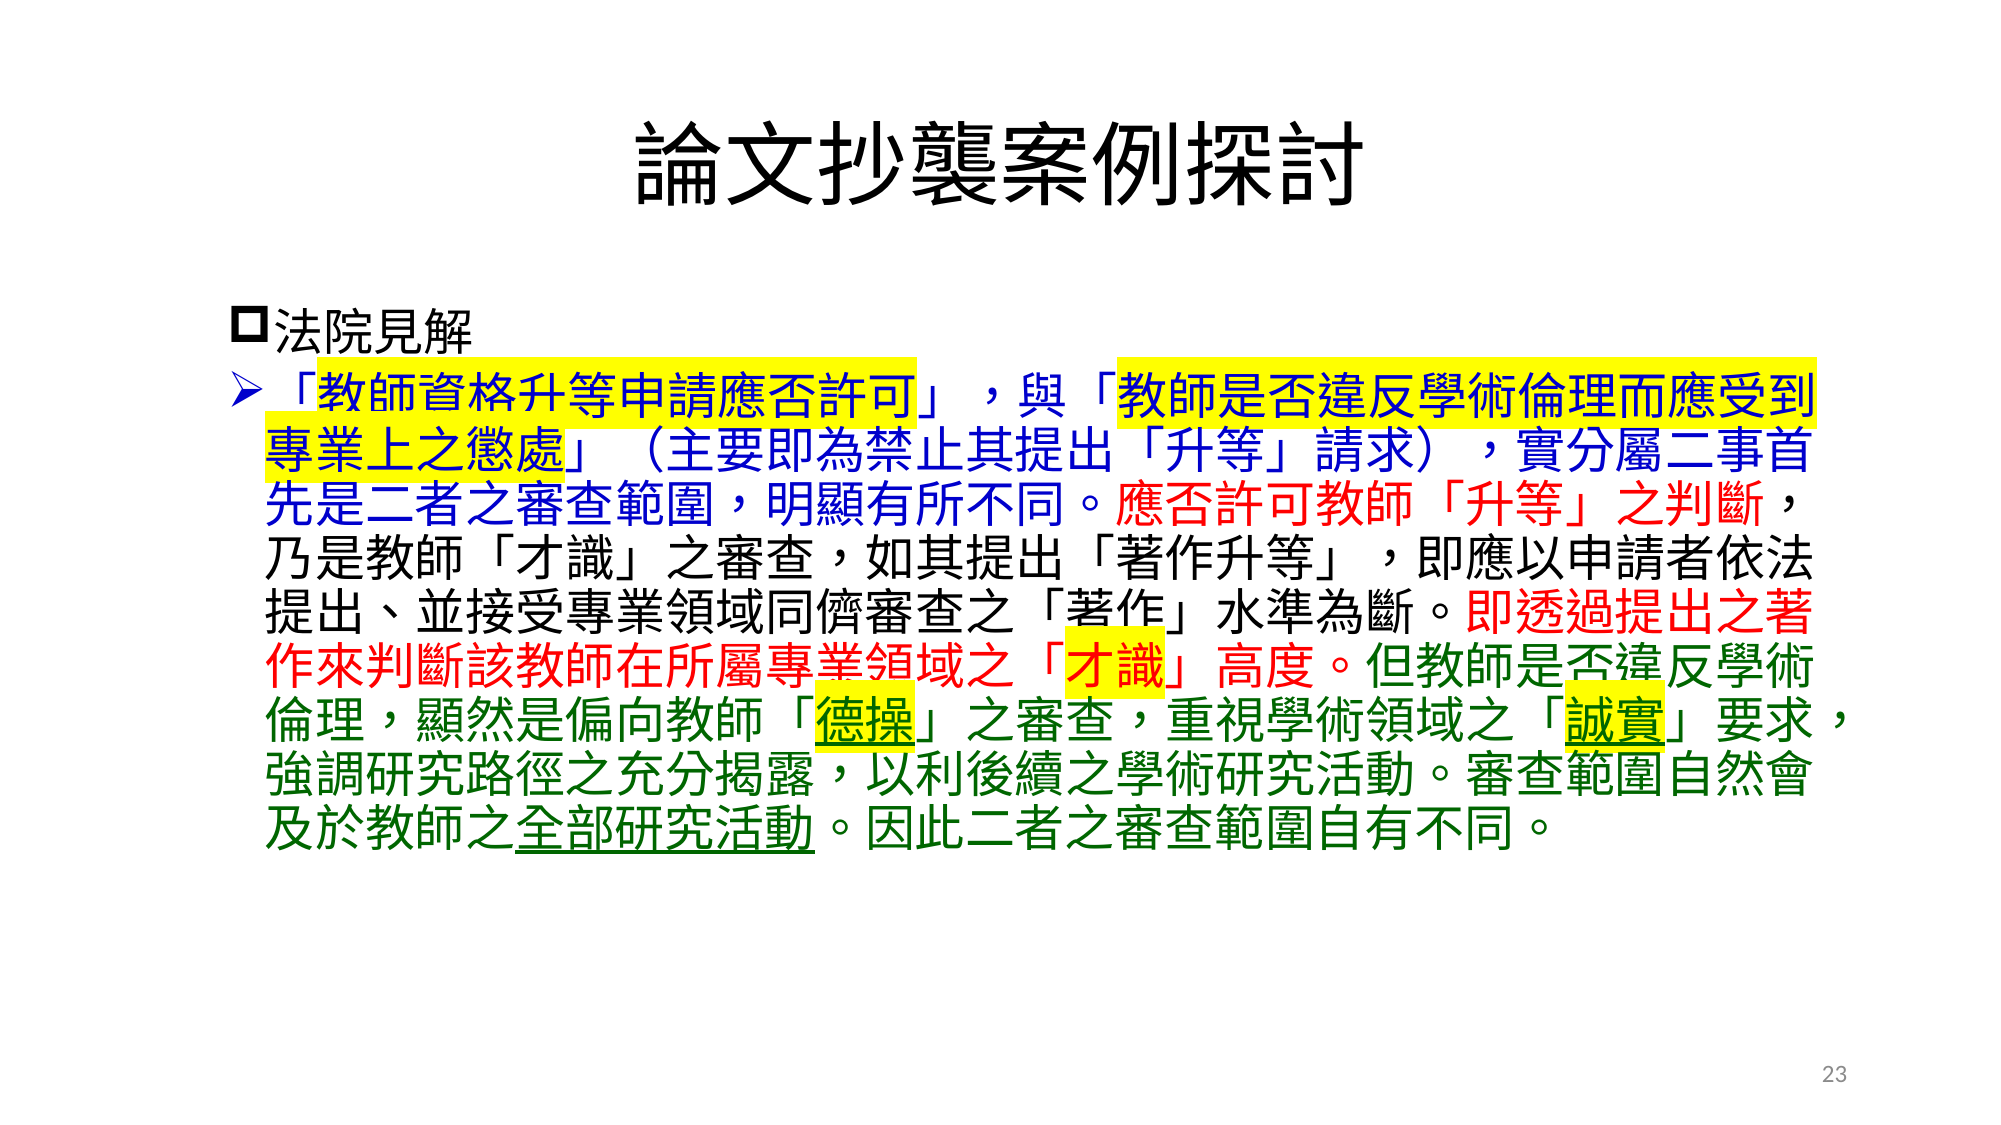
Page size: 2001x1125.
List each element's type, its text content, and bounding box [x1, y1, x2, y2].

title 論文抄襲案例探討 [137, 59, 1863, 278]
list 法院見解 「教師資格升等申請應否許可」，與「教師是否違反學術倫理而應受到專業上之懲處」（主要即為禁止其提出「升等」請求），實分屬二事首先是二者之審查範圍，明顯有所不同。應否許可教師「升等」之判斷，乃是教師「才識」之審查，如其提出「著作升等」，即應以申請者依法提出、並接受專業領域同儕審查之「著作」水準為斷。即透過提出之著作來判斷該教師在所屬專業領域之「才識」高度。但教師是否違反學術倫理，顯然是偏向教師「德操」之審查，重視學術領域之「誠實」要求，強調研究路徑之充分揭露，以利後續之學術研究活動。審查範圍自然會及於教師之全部研究活動。因此二者之審查範圍自有不同。 [137, 299, 1863, 1014]
slide_number 23 [1412, 1042, 1863, 1103]
